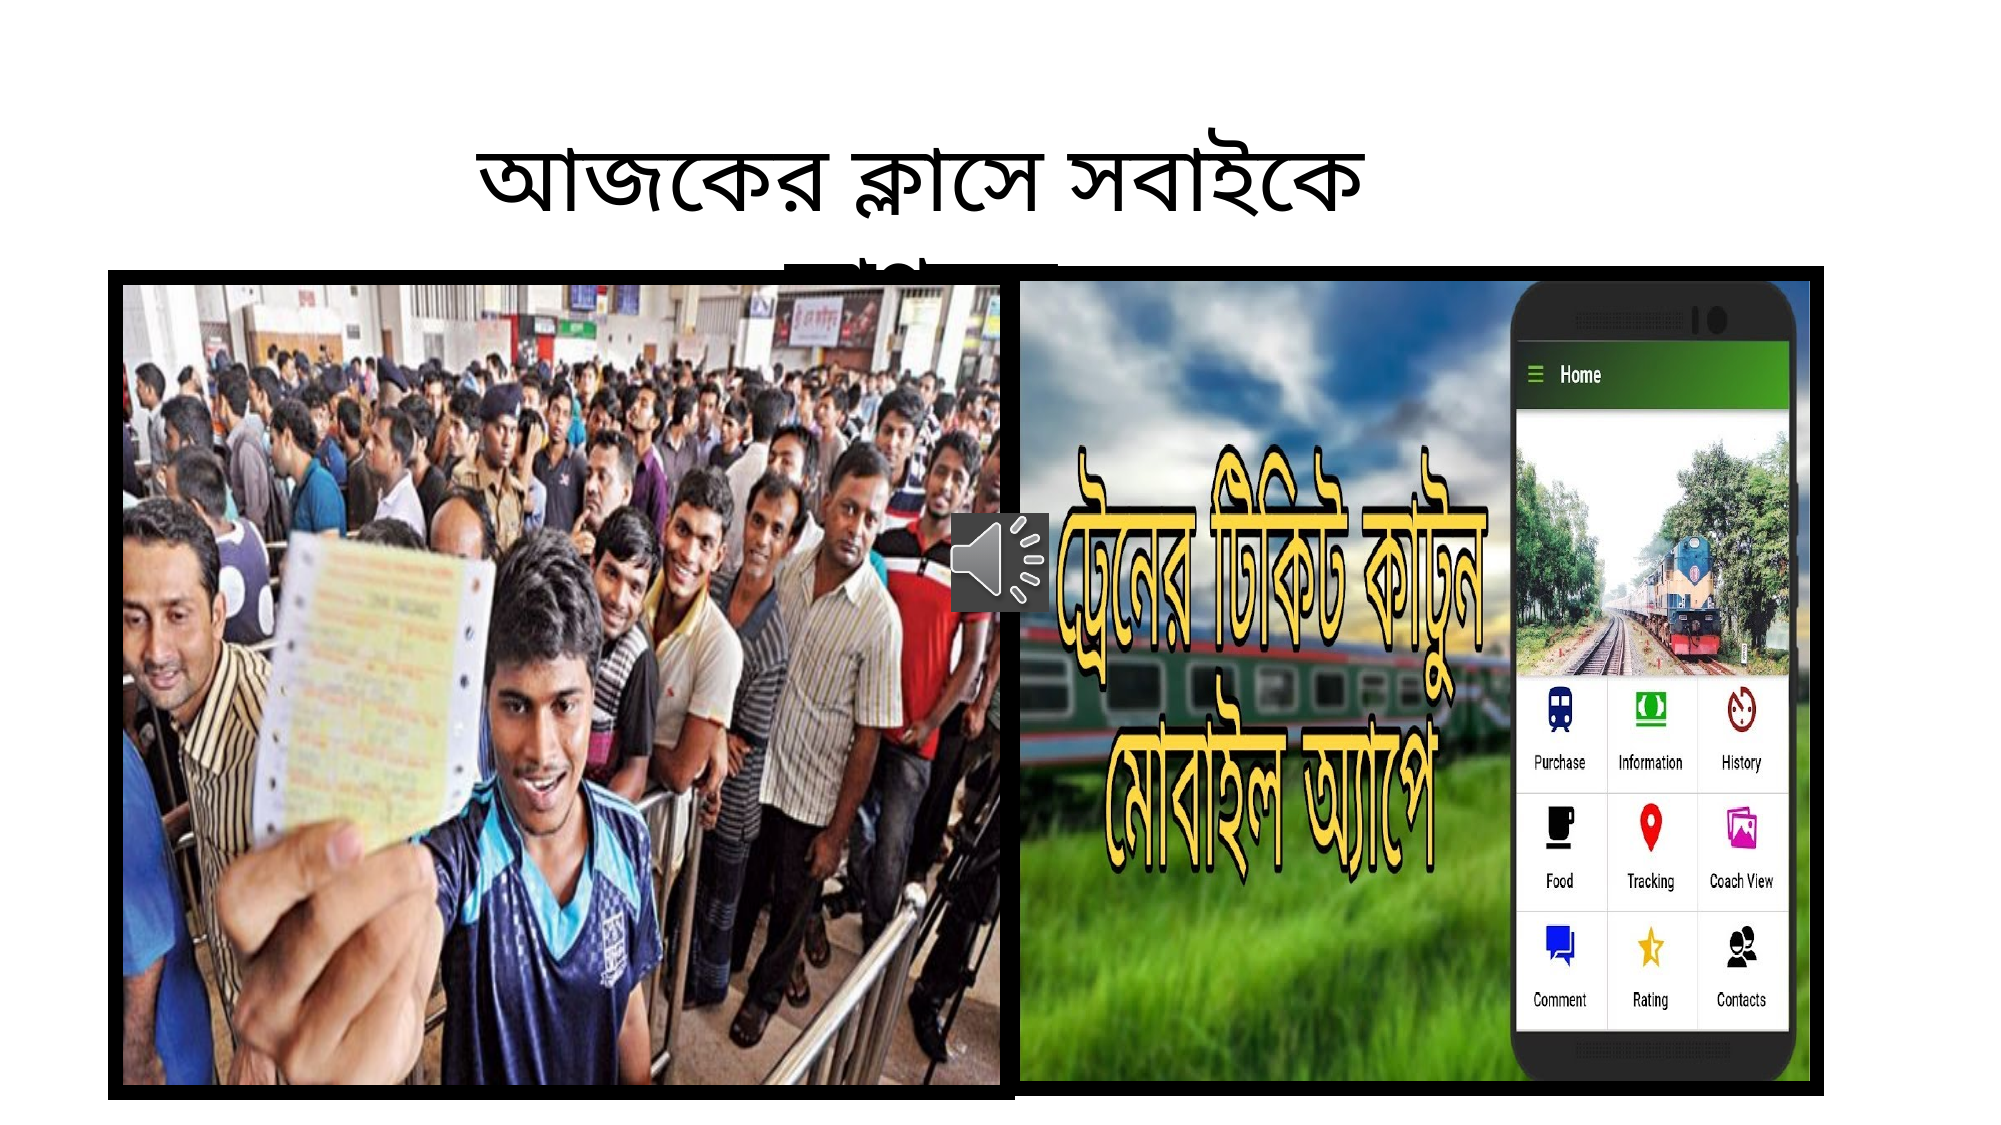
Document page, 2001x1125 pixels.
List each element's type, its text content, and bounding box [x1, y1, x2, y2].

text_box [122, 280, 1810, 1086]
picture [949, 512, 1050, 613]
text_box আজকের ক্লাসে সবাইকে স্বাগতম [445, 112, 1397, 270]
